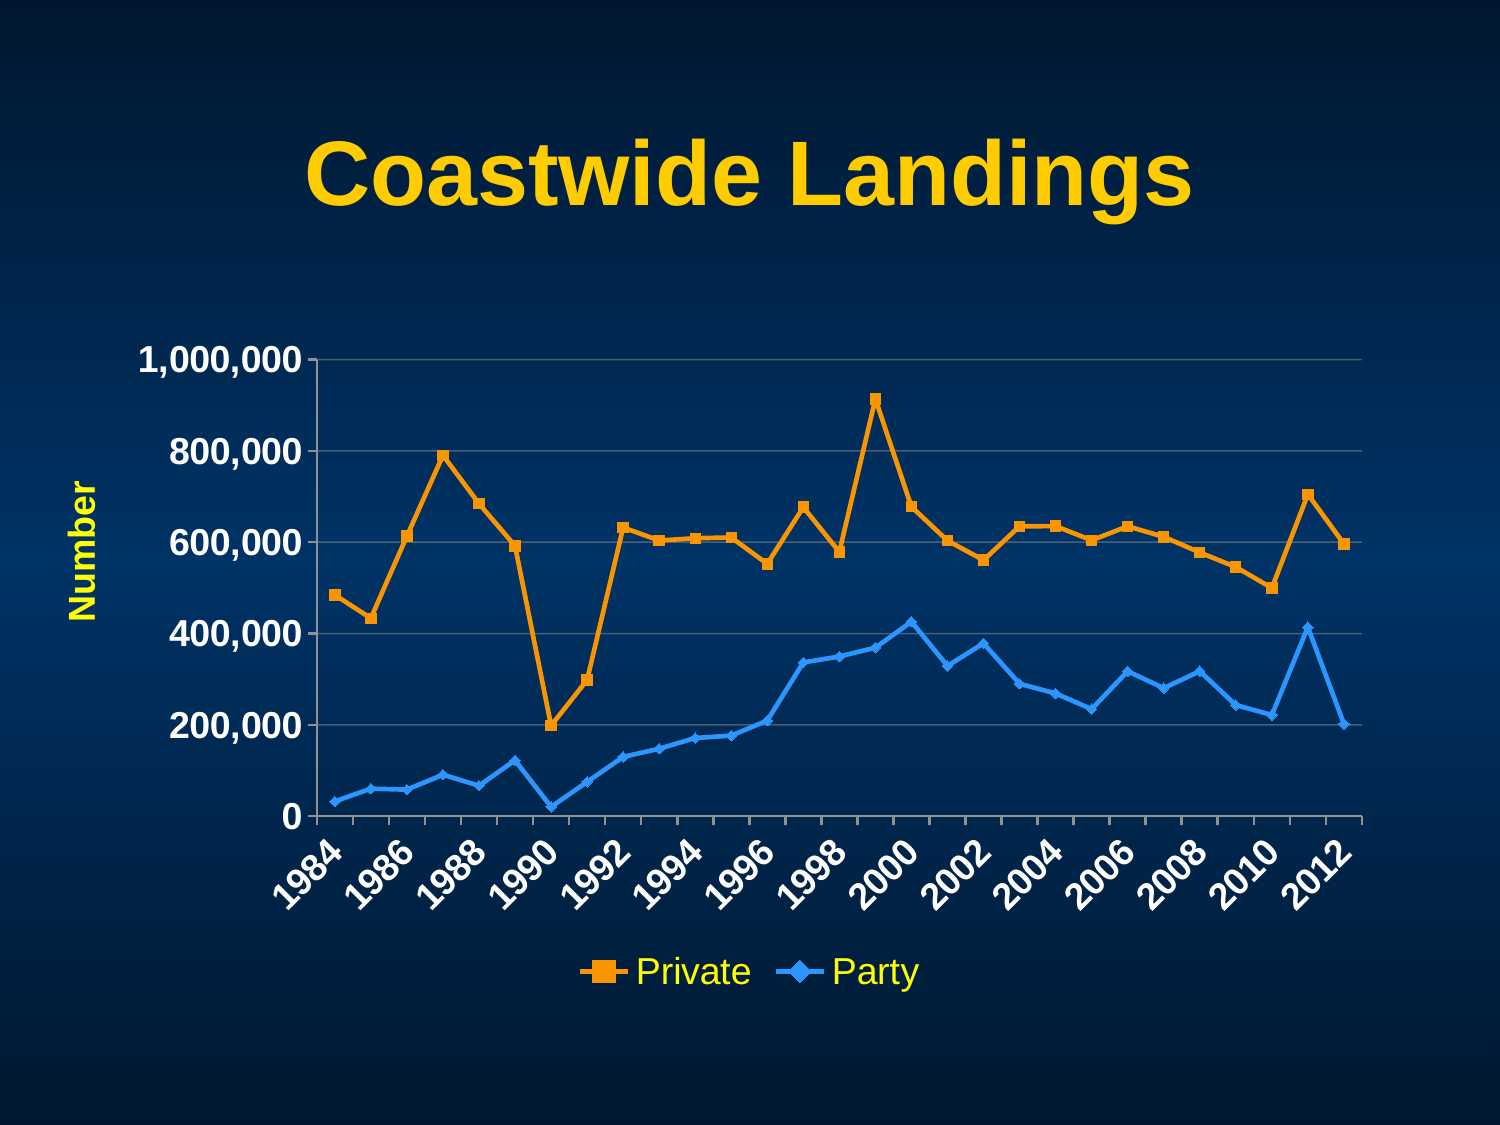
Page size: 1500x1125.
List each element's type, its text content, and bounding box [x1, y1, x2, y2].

title Coastwide Landings [0, 74, 1500, 263]
chart [112, 324, 1388, 1001]
text_box Number [49, 462, 107, 638]
